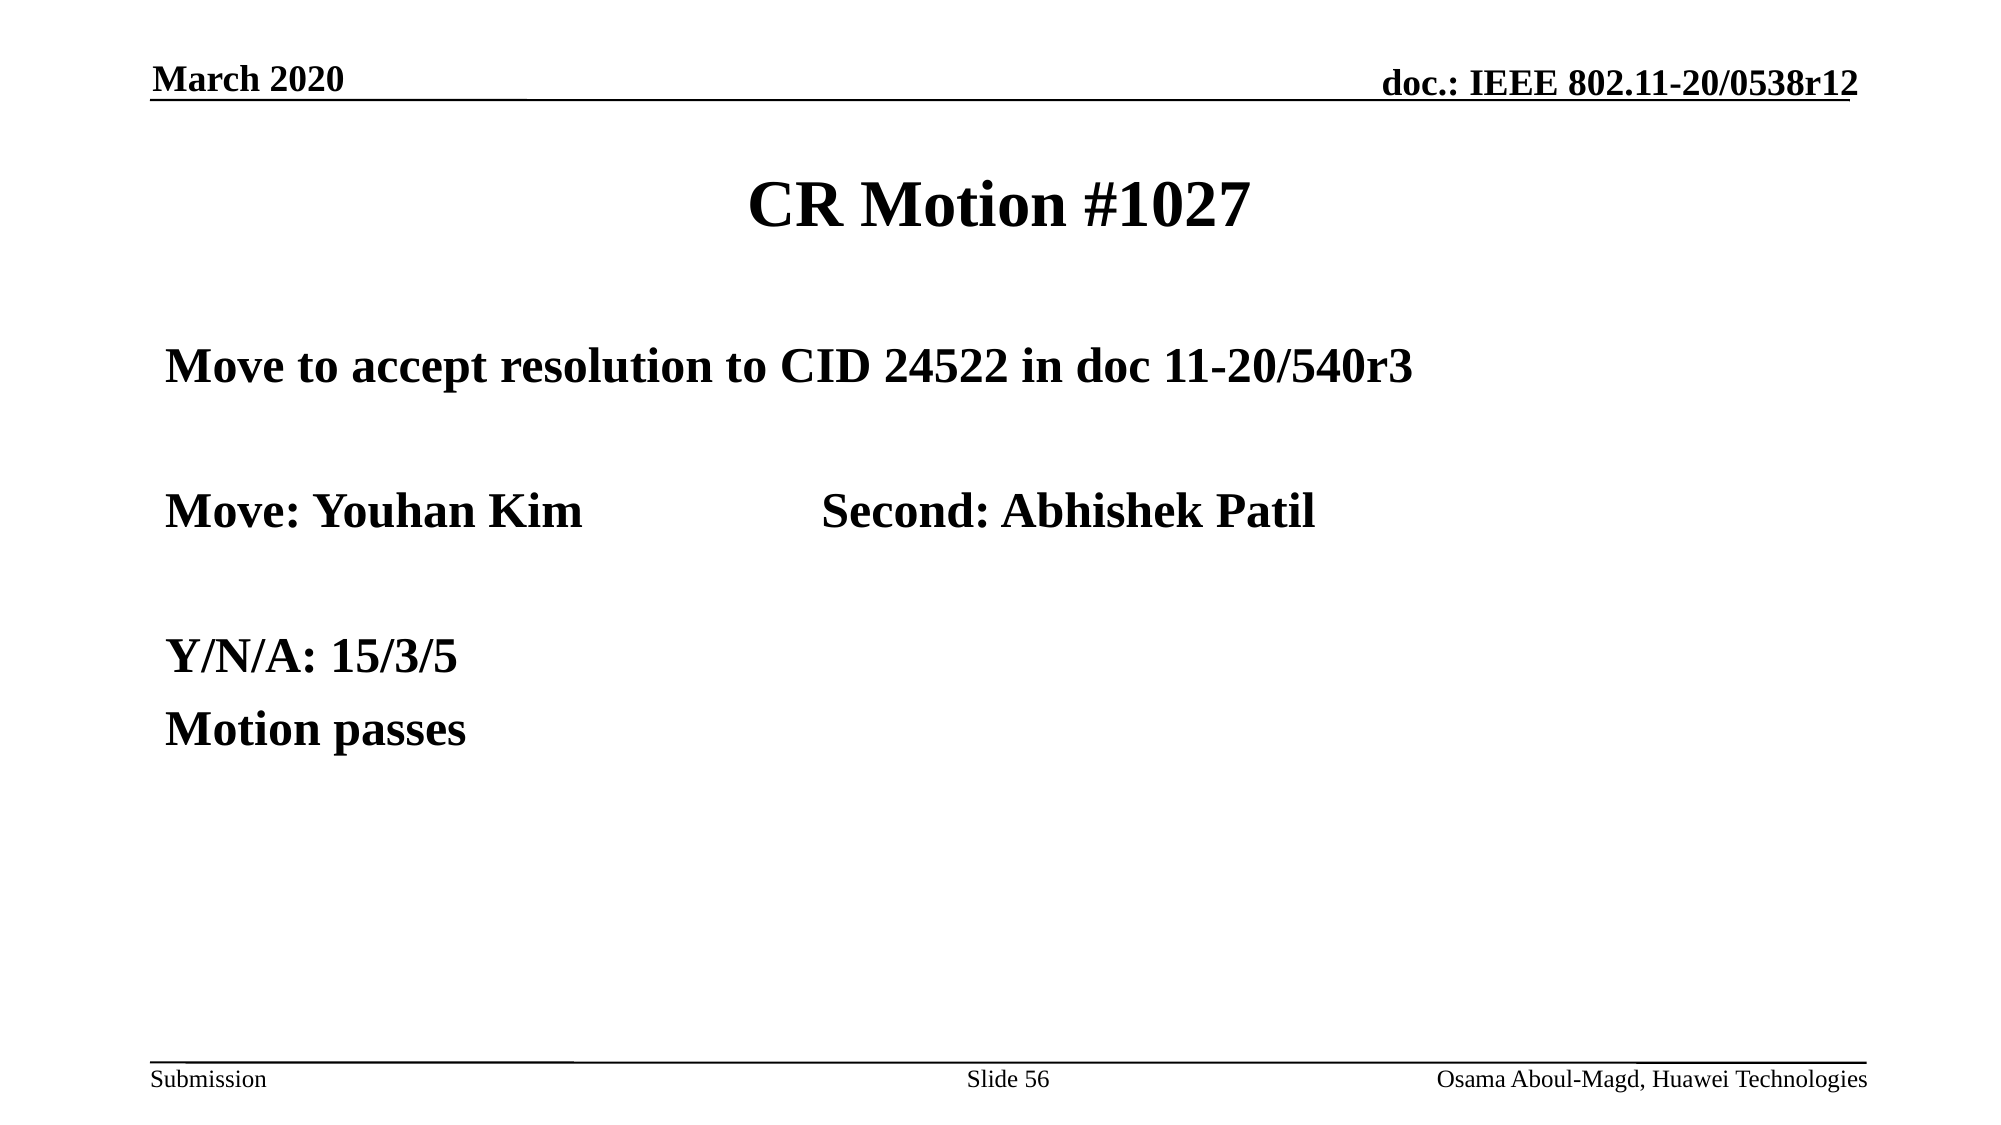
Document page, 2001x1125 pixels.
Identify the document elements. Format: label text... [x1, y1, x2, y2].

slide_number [152, 54, 563, 100]
list Move to accept resolution to CID 24522 in doc 11-20/540r3 Move: Youhan Kim Second: Abhishek Patil Y/N/A: 15/3/5 Motion passes [149, 324, 1850, 1000]
footer Osama Aboul-Magd, Huawei Technologies [1171, 1061, 1869, 1093]
title CR Motion #1027 [149, 112, 1850, 288]
slide_number Slide 56 [950, 1061, 1067, 1123]
